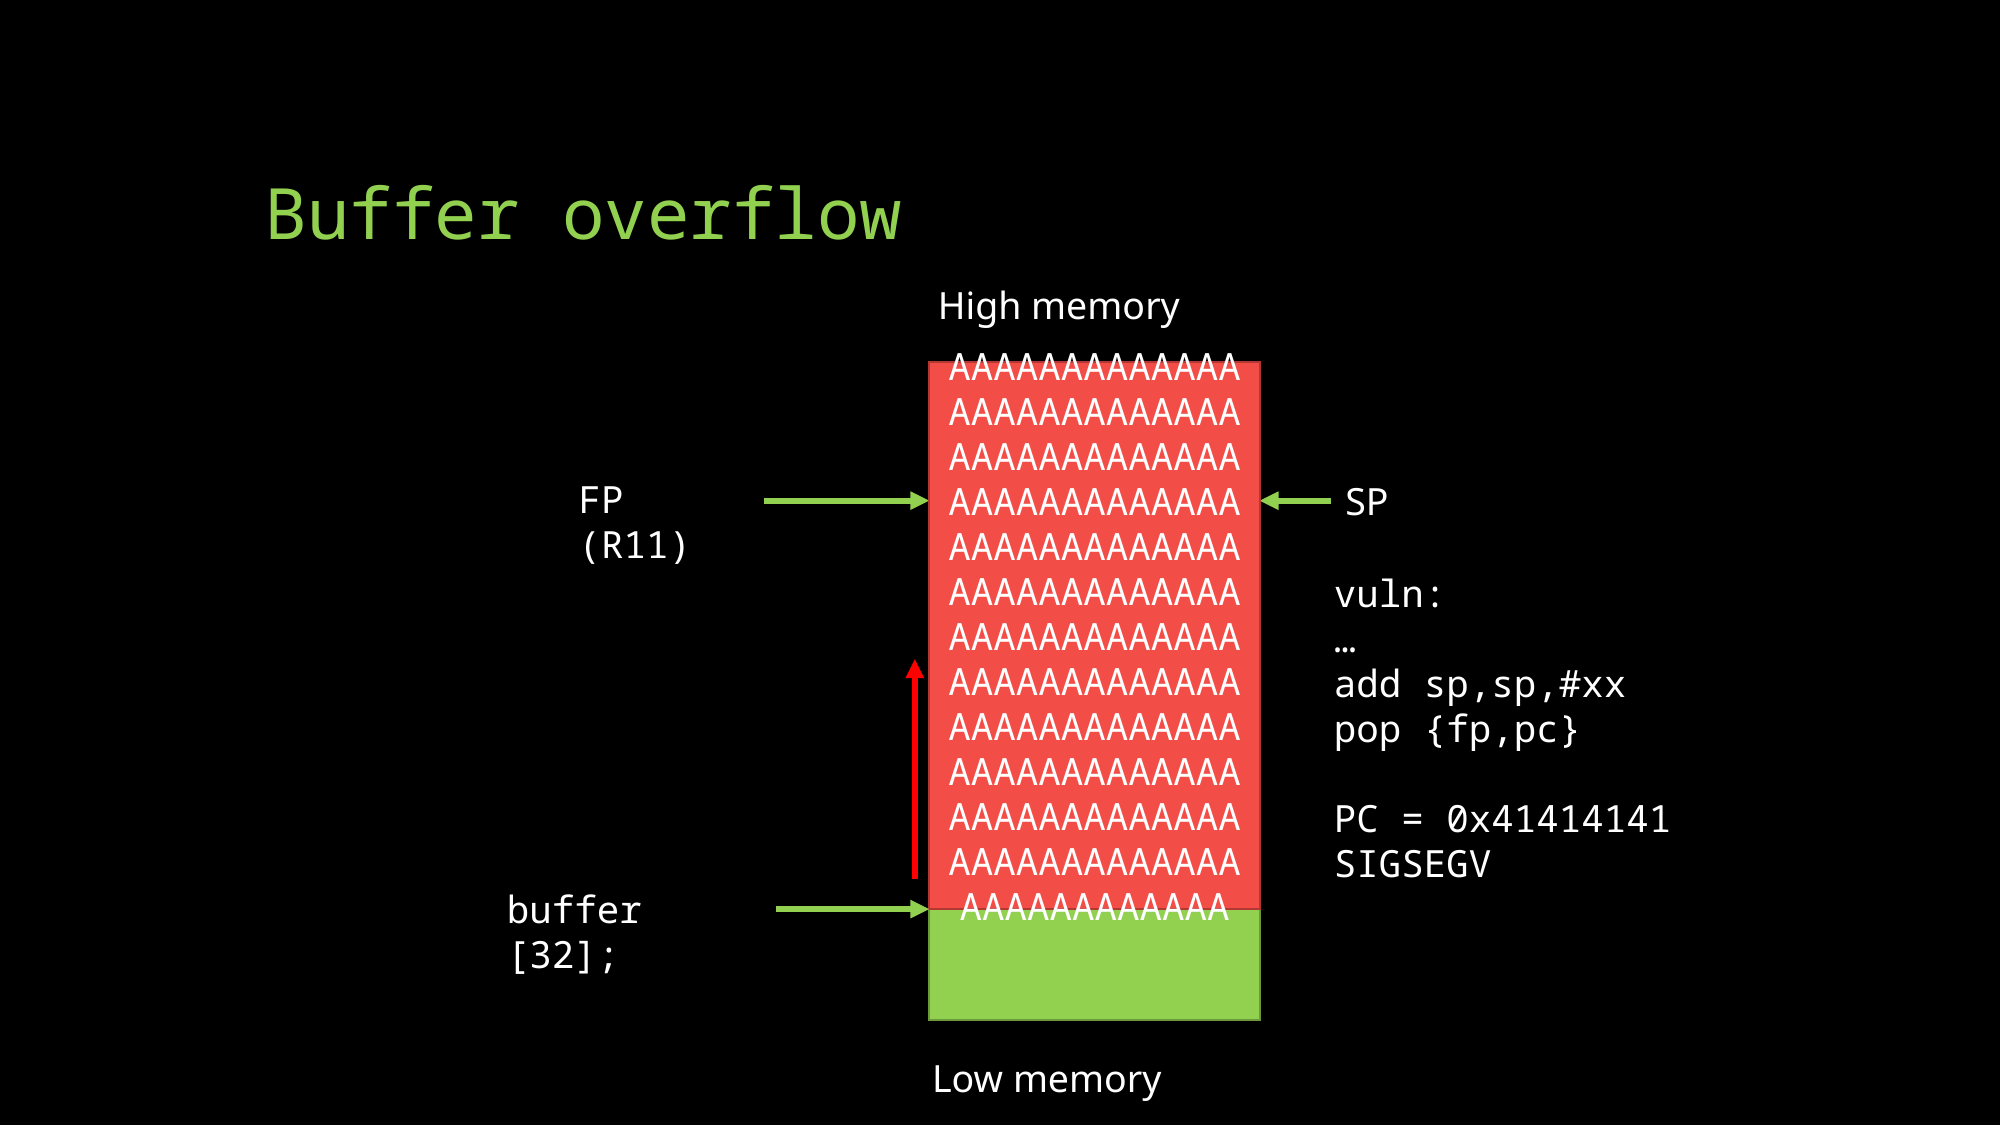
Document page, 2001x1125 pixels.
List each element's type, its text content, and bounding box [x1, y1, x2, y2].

text_box Low memory [917, 1047, 1260, 1107]
title Buffer overflow [249, 75, 1750, 263]
text_box vuln: … add sp,sp,#xx pop {fp,pc} PC = 0x41414141 SIGSEGV [1318, 562, 1863, 893]
text_box [928, 910, 1261, 1021]
text_box FP (R11) [563, 469, 764, 574]
text_box SP [1330, 470, 1414, 531]
text_box buffer [32]; [492, 878, 776, 984]
text_box High memory [923, 274, 1266, 335]
text_box AAAAAAAAAAAAAAAAAAAAAAAAAAAAAAAAAAAAAAAAAAAAAAAAAAAAAAAAAAAAAAAAAAAAAAAAAAAAAAAAAAAAAAAAAAAAAAAAAAAAAAAAAAAAAAAAAAAAAAAAAAAAAAAAAAAAAAAAAAAAAAAAAAAAAAAAAAAAAAAAAAAAAAAA [928, 361, 1261, 910]
